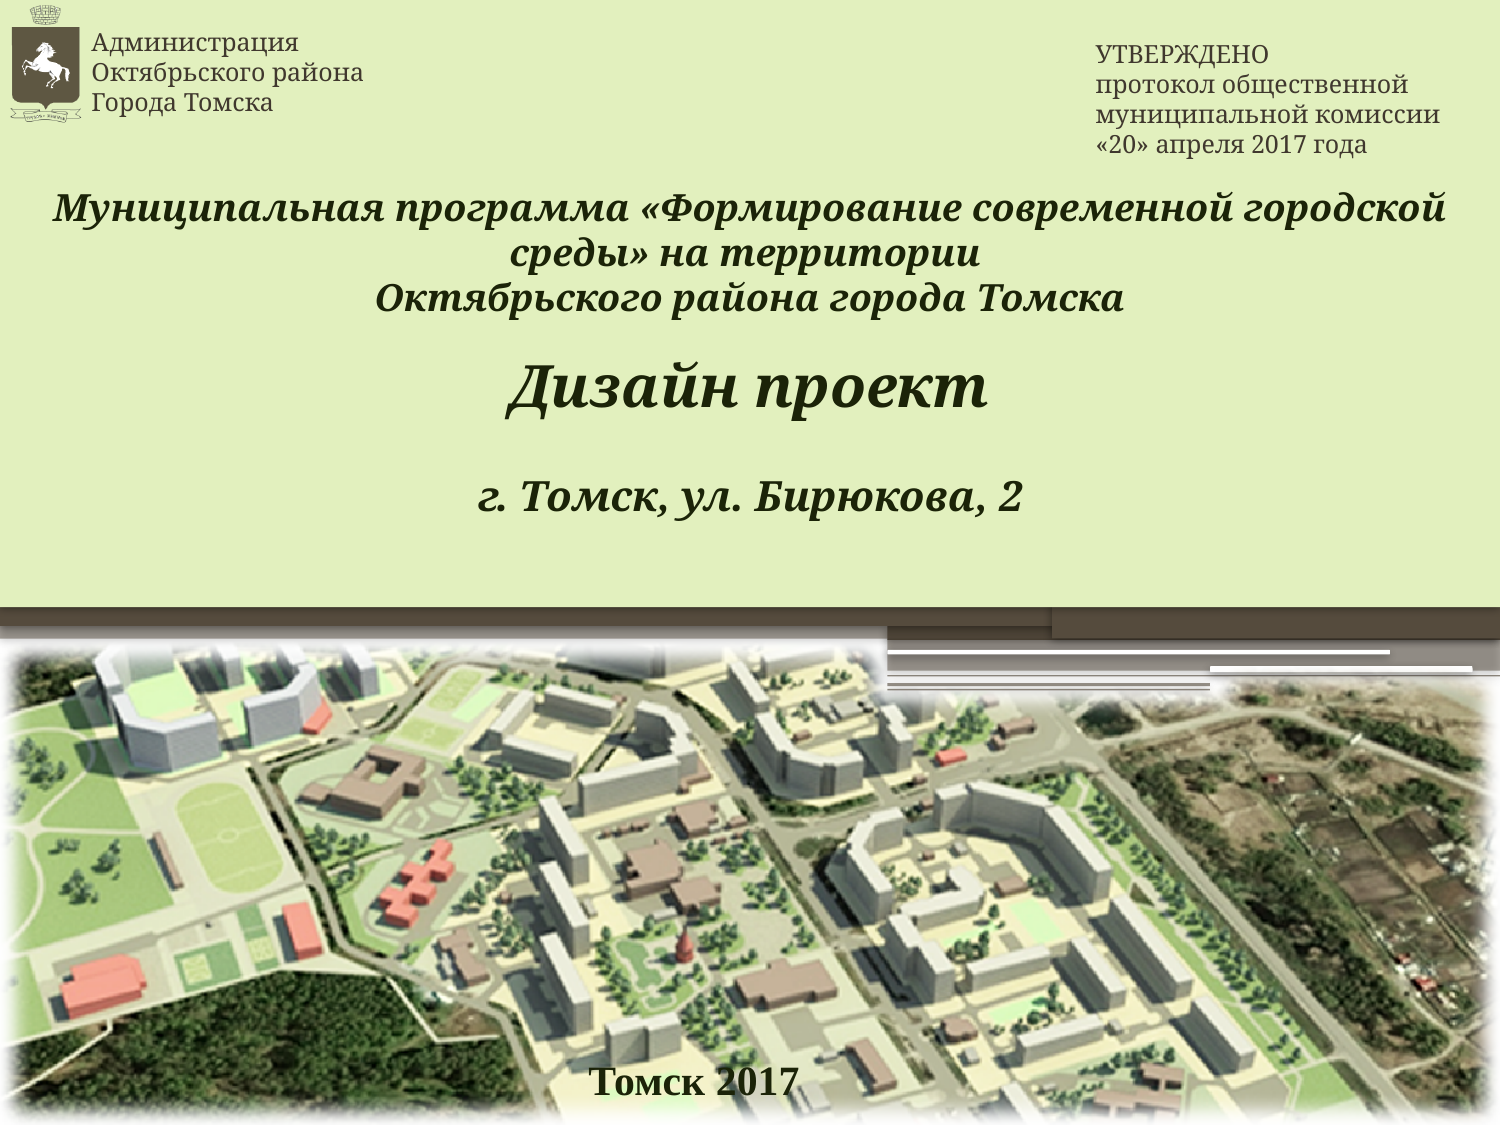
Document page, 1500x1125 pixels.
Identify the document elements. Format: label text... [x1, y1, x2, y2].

text_box Дизайн проект г. Томск, ул. Бирюкова, 2 [29, 373, 1471, 527]
picture [0, 0, 95, 131]
text_box УТВЕРЖДЕНО протокол общественной муниципальной комиссии «20» апреля 2017 года [1080, 30, 1471, 166]
text_box Администрация Октябрьского района Города Томска [101, 19, 467, 124]
picture [0, 632, 1500, 1125]
title Муниципальная программа «Формирование современной городской среды» на территории Октябрьского района города Томска [29, 184, 1471, 327]
